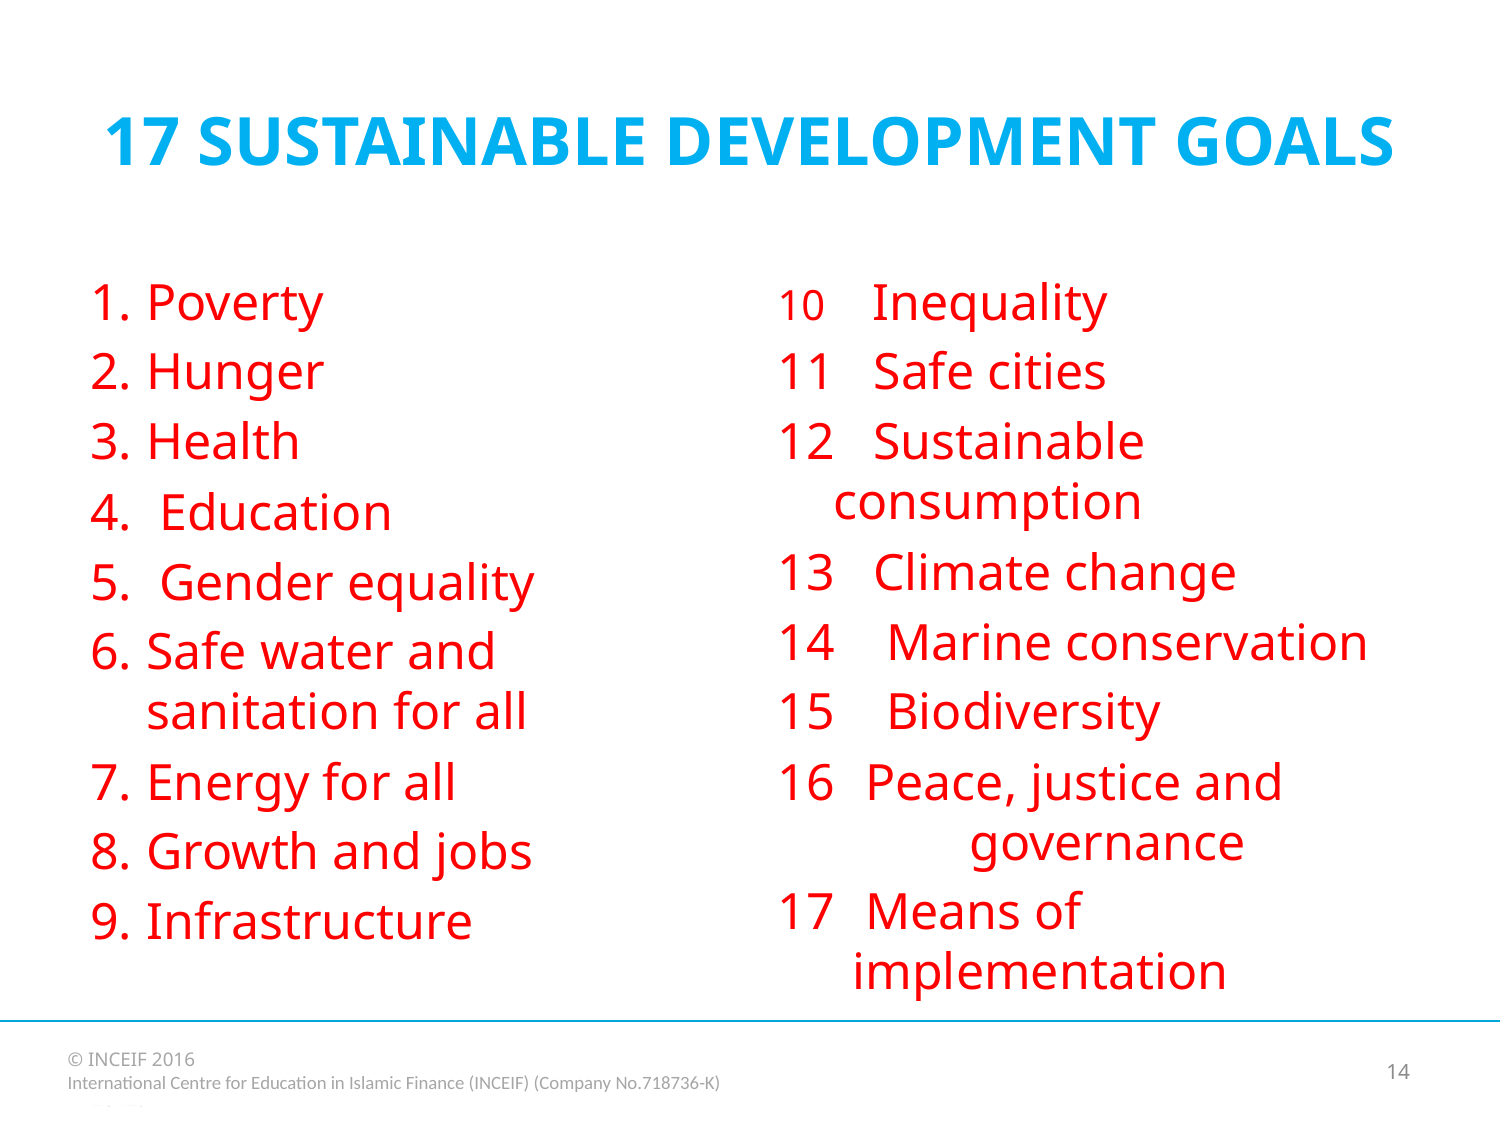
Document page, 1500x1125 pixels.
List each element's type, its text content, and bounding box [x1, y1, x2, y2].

list 10 Inequality 11 Safe cities Sustainable consumption Climate change 14 Marine conservation 15 Biodiversity Peace, justice and governance Means of implementation [762, 262, 1425, 1005]
title 17 SUSTAINABLE DEVELOPMENT GOALS [75, 45, 1425, 233]
slide_number 14 [1074, 1042, 1425, 1103]
list Poverty Hunger Health Education Gender equality Safe water and sanitation for all Energy for all Growth and jobs Infrastructure [75, 262, 738, 1005]
